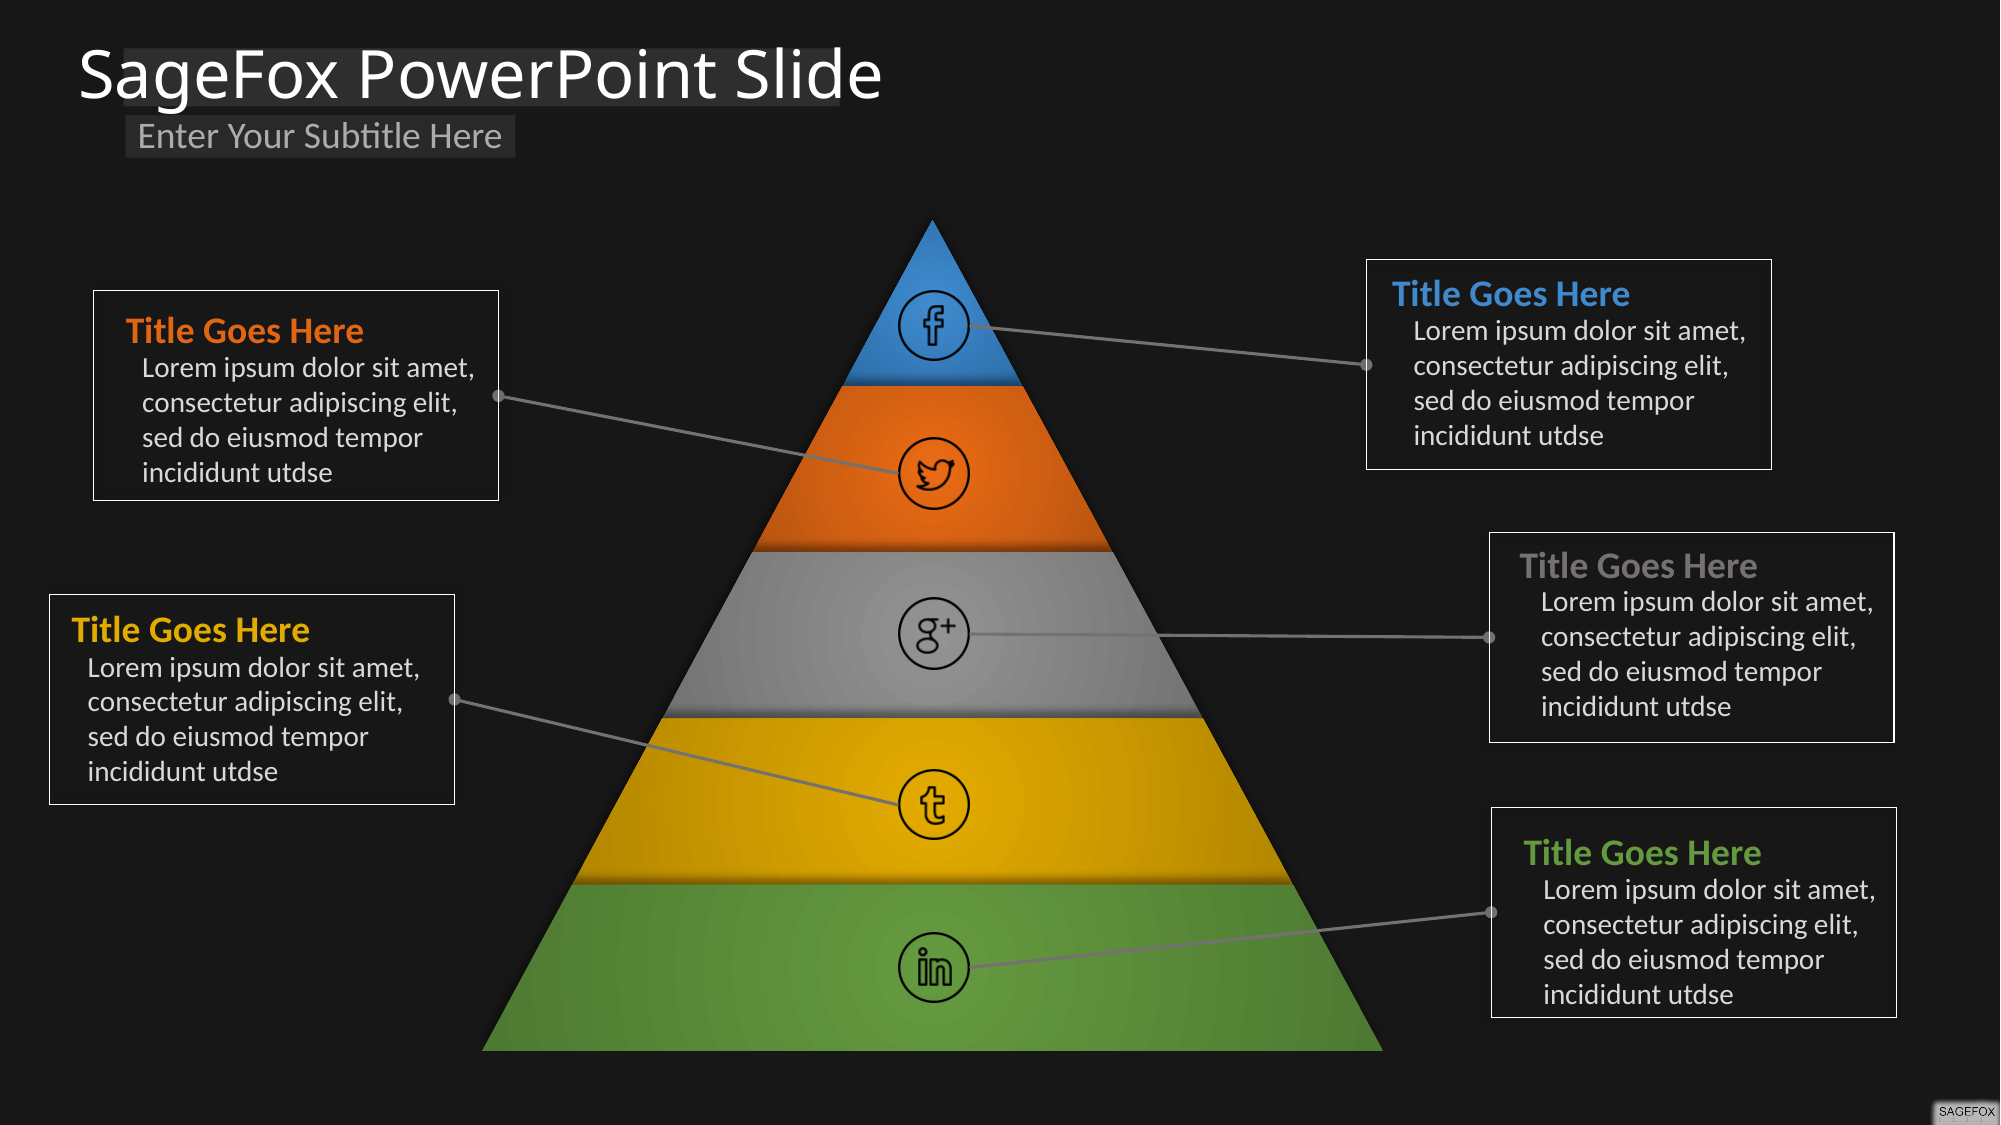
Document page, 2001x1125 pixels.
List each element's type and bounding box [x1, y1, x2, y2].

text_box [454, 699, 899, 805]
picture [898, 932, 970, 1003]
text_box [969, 634, 1490, 638]
text_box [1504, 534, 1909, 732]
text_box [92, 290, 481, 502]
text_box [1508, 820, 1909, 1020]
picture [898, 437, 970, 510]
text_box [1488, 531, 1895, 743]
text_box [1377, 261, 1782, 461]
text_box [502, 395, 899, 474]
picture [1936, 1106, 1997, 1123]
text_box [969, 912, 1492, 968]
text_box [481, 220, 1384, 1051]
text_box [1384, 461, 1772, 471]
text_box [1490, 806, 1897, 1018]
picture [898, 769, 970, 840]
text_box [56, 598, 448, 797]
text_box [123, 48, 840, 158]
picture [898, 290, 970, 361]
text_box [969, 325, 1367, 365]
text_box [111, 298, 502, 498]
text_box [49, 593, 456, 805]
picture [898, 598, 970, 671]
